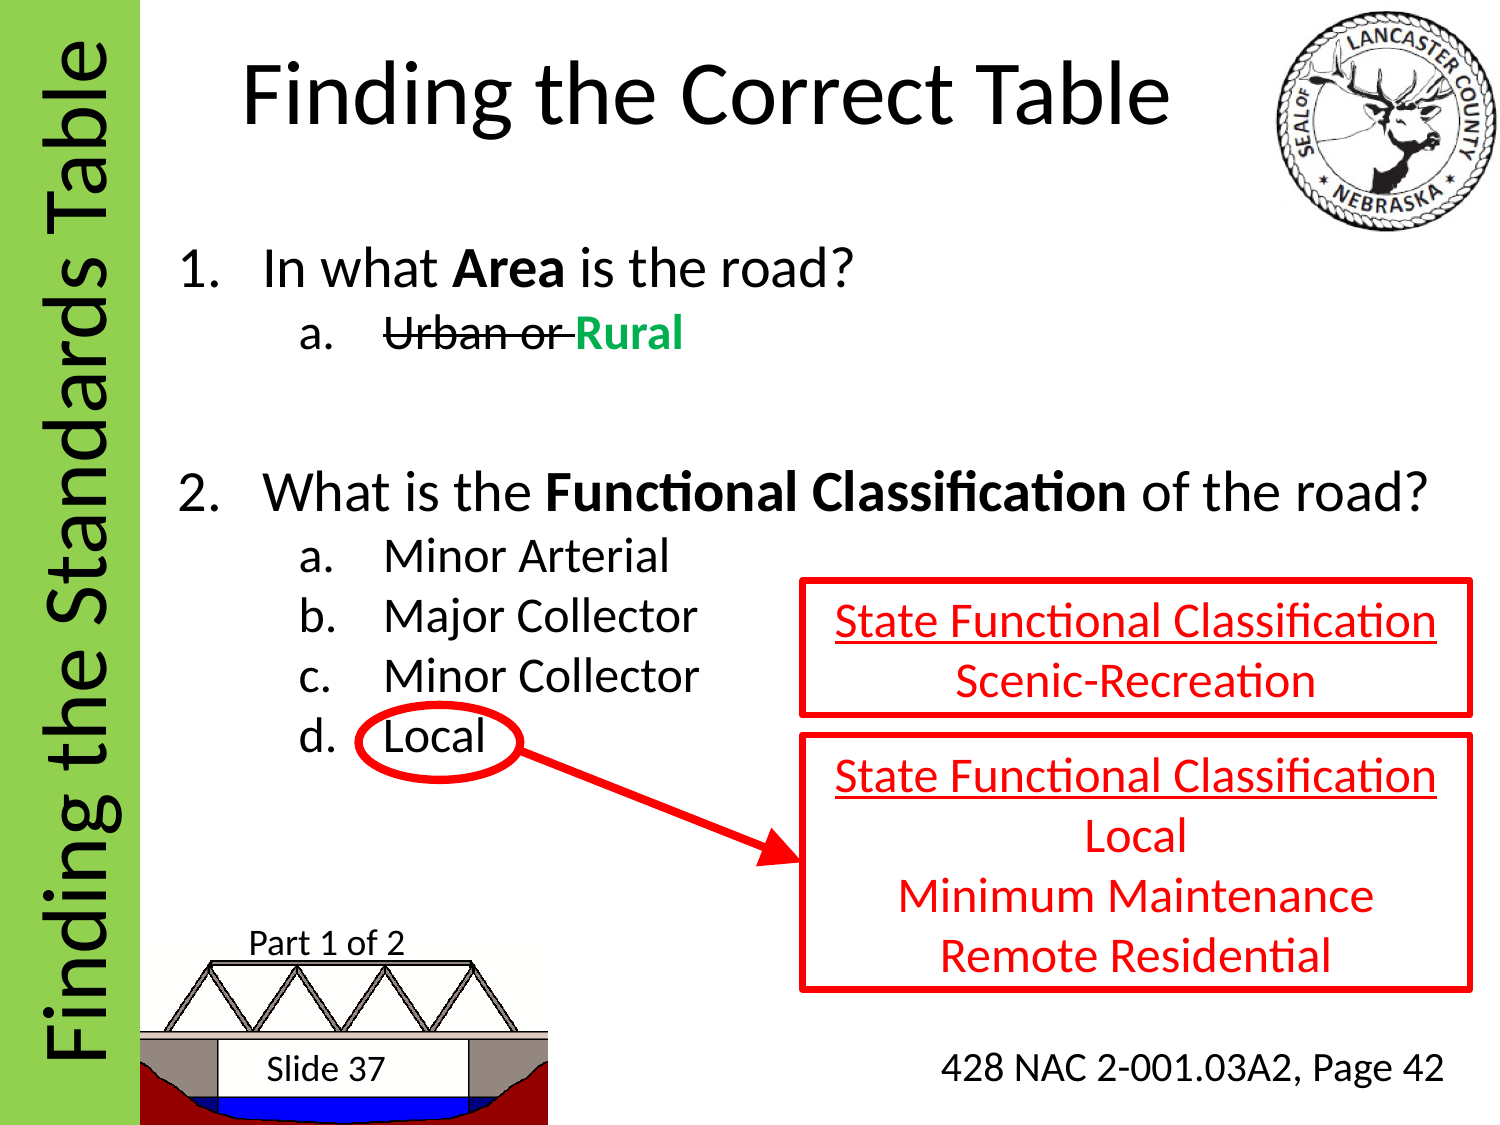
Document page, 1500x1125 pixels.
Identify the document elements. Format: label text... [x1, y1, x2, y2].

list In what Area is the road? Urban or Rural What is the Functional Classification of the road? Minor Arterial Major Collector Minor Collector Local [162, 222, 1470, 952]
text_box State Functional Classification Scenic-Recreation [802, 580, 1470, 716]
picture [1274, 4, 1500, 235]
text_box State Functional Classification Local Minimum Maintenance Remote Residential [802, 734, 1470, 990]
text_box [356, 702, 523, 782]
text_box Part 1 of 2 [233, 910, 436, 939]
picture [139, 940, 549, 1125]
text_box Finding the Standards Table [0, 0, 140, 1125]
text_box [519, 750, 803, 864]
title Finding the Correct Table [140, 34, 1269, 142]
text_box 428 NAC 2-001.03A2, Page 42 [926, 1032, 1500, 1098]
